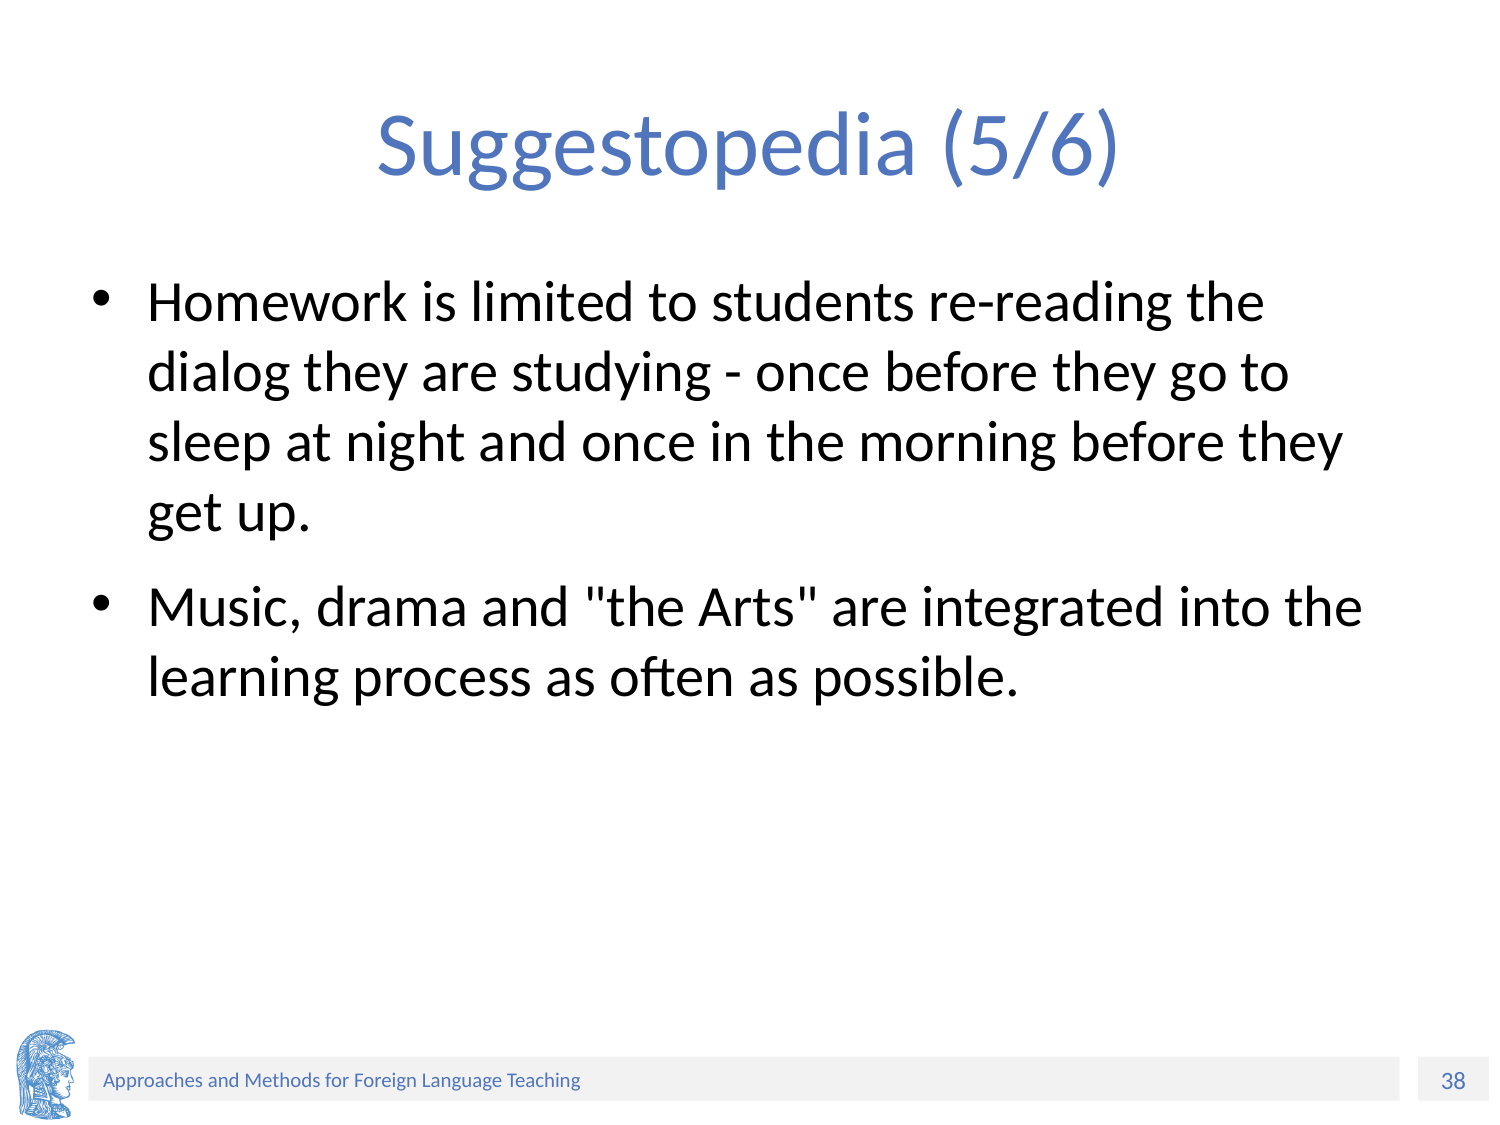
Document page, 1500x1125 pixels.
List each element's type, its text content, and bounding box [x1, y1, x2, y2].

title Suggestopedia (5/6) [75, 45, 1425, 233]
list Homework is limited to students re-reading the dialog they are studying - once before they go to sleep at night and once in the morning before they get up. Music, drama and "the Arts" are integrated into the learning process as often as possible. [76, 255, 1427, 998]
picture [9, 1026, 81, 1120]
